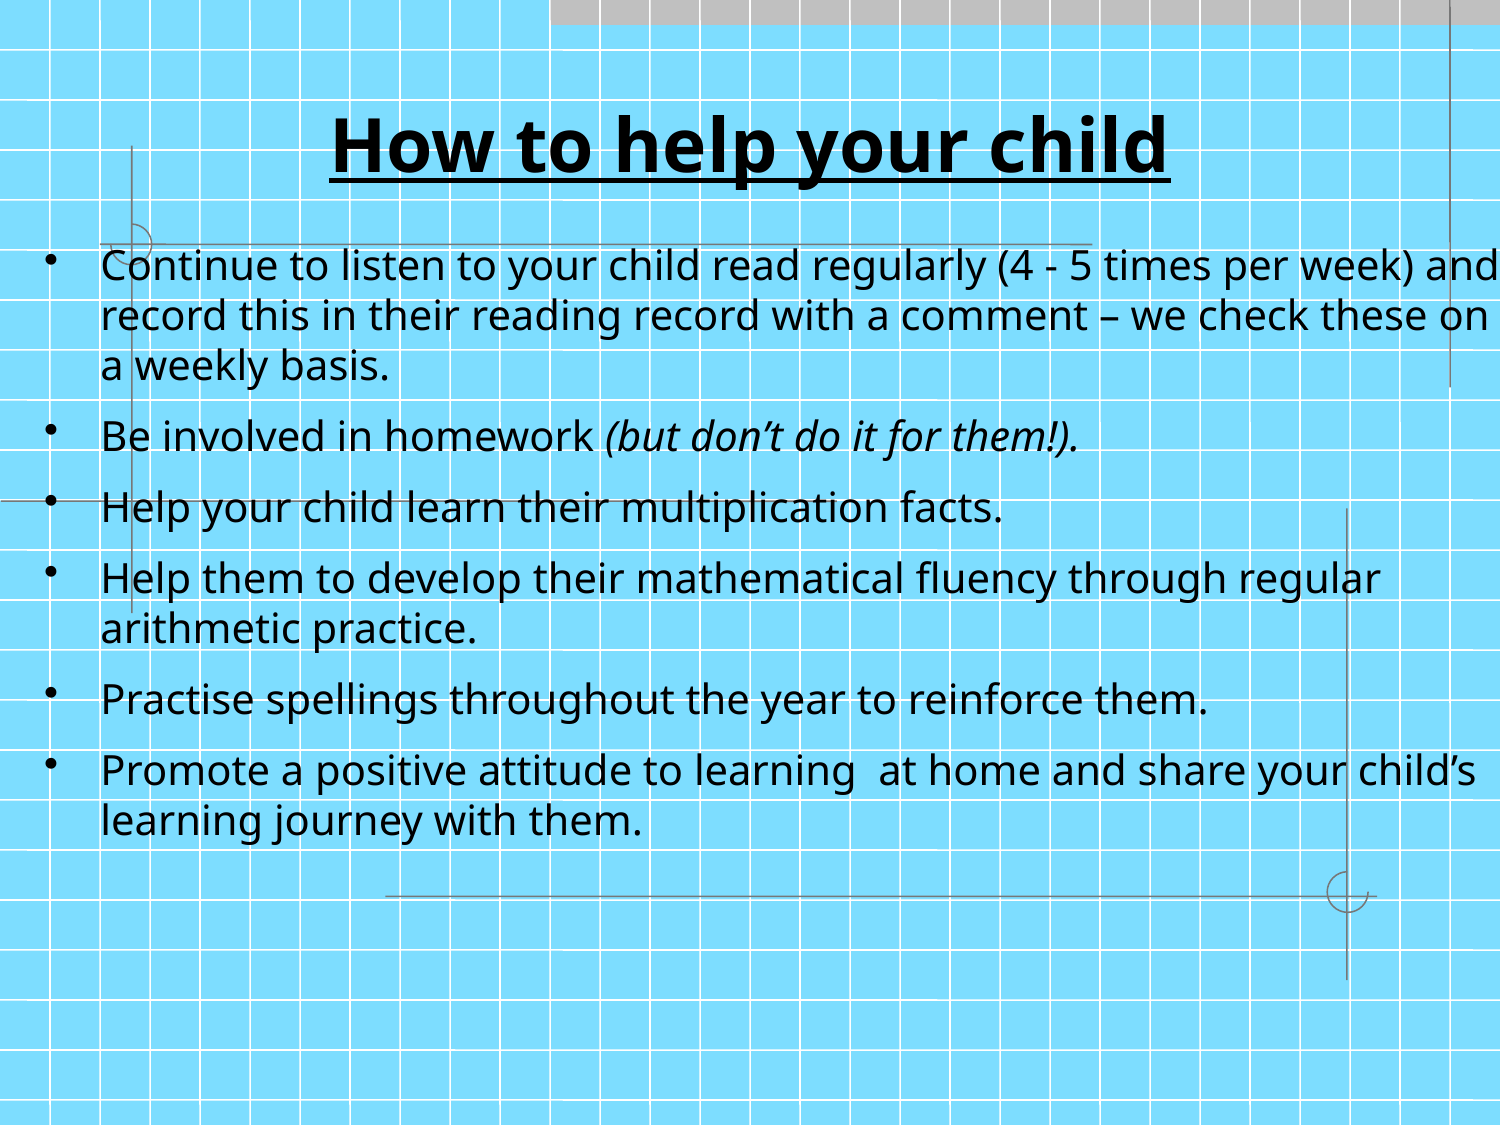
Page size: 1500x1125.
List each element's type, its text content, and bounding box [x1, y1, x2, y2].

text_box How to help your child [289, 89, 1211, 195]
text_box Continue to listen to your child read regularly (4 - 5 times per week) and record this in their reading record with a comment – we check these on a weekly basis. Be involved in homework (but don’t do it for them!). Help your child learn their multiplication facts. Help them to develop their mathematical fluency through regular arithmetic practice. Practise spellings throughout the year to reinforce them. Promote a positive attitude to learning at home and share your child’s learning journey with them. [29, 231, 1500, 851]
